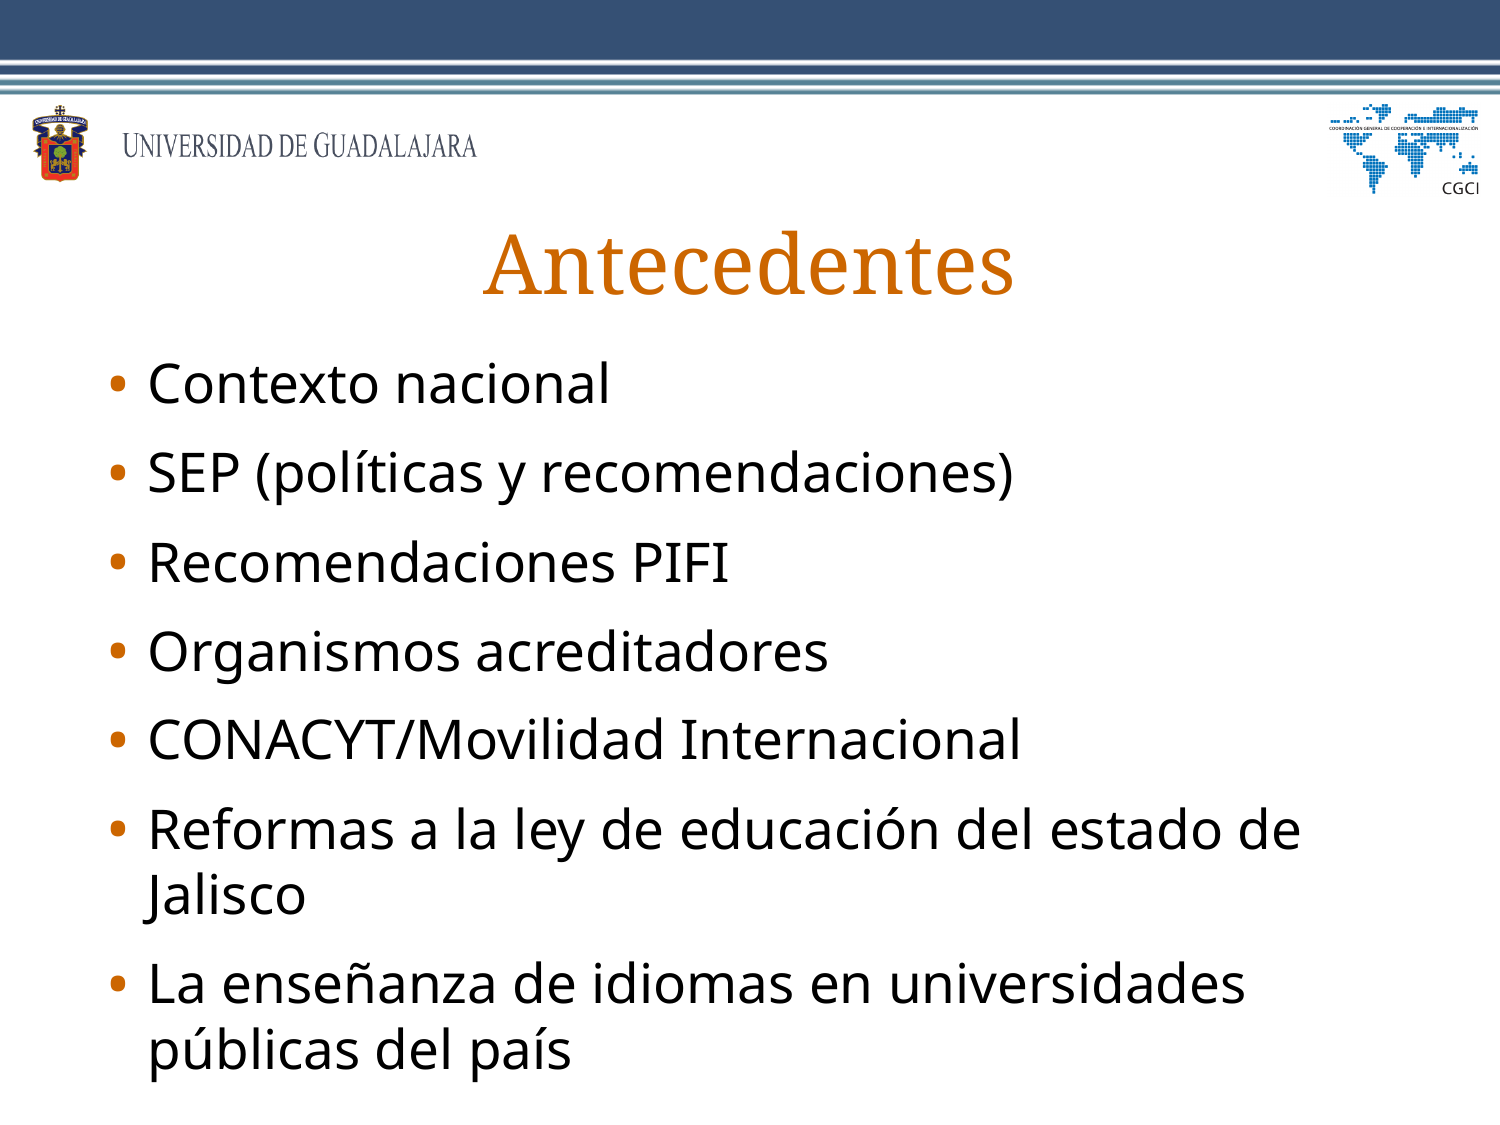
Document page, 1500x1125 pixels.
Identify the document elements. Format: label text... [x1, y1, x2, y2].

title Antecedentes [75, 160, 1425, 362]
picture [0, 0, 1500, 197]
list Contexto nacional SEP (políticas y recomendaciones) Recomendaciones PIFI Organismos acreditadores CONACYT/Movilidad Internacional Reformas a la ley de educación del estado de Jalisco La enseñanza de idiomas en universidades públicas del país [76, 341, 1427, 1094]
